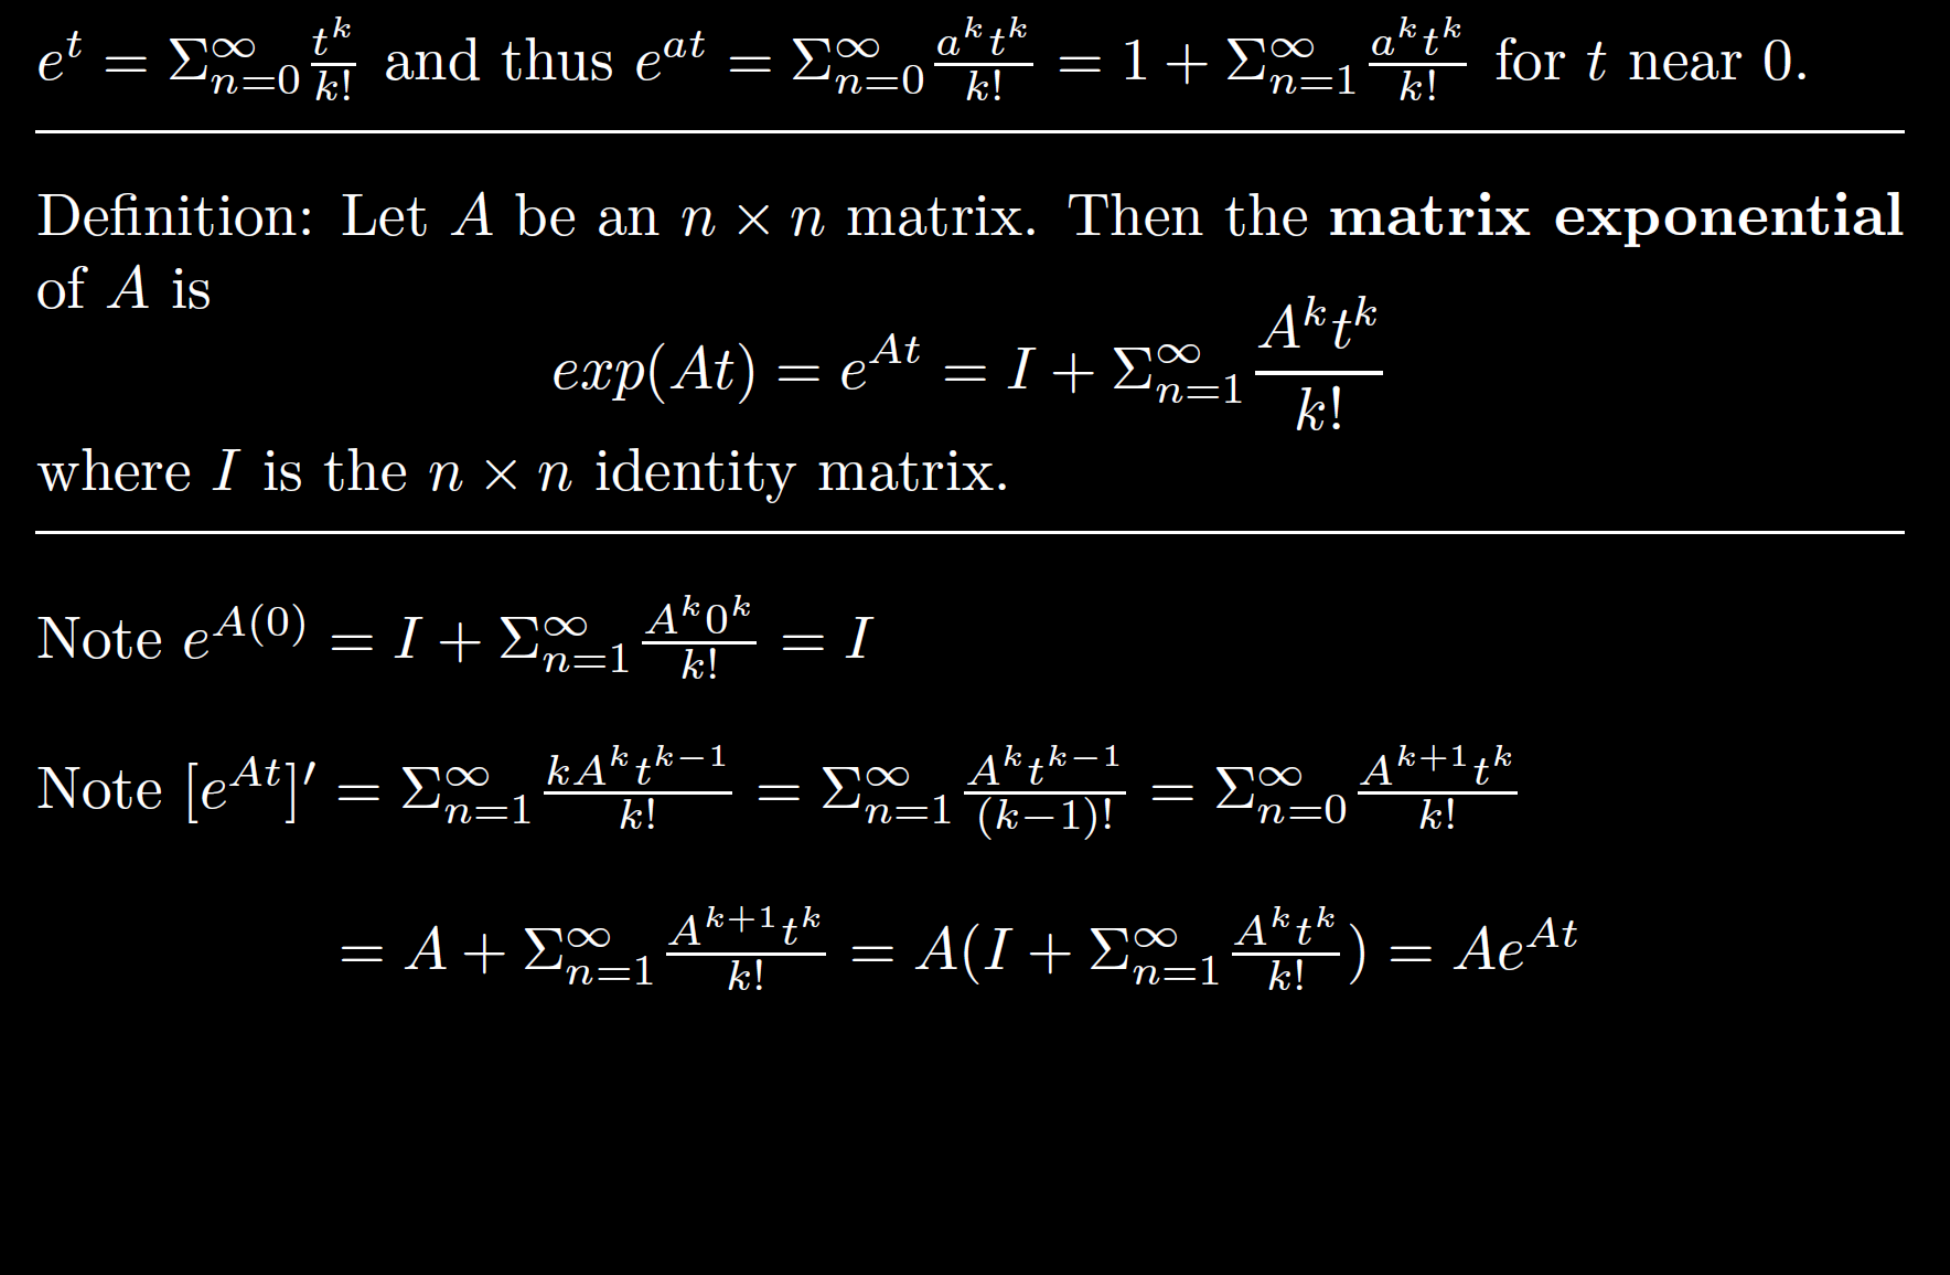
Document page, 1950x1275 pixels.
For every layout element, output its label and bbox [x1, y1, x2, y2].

picture [0, 0, 1950, 1032]
